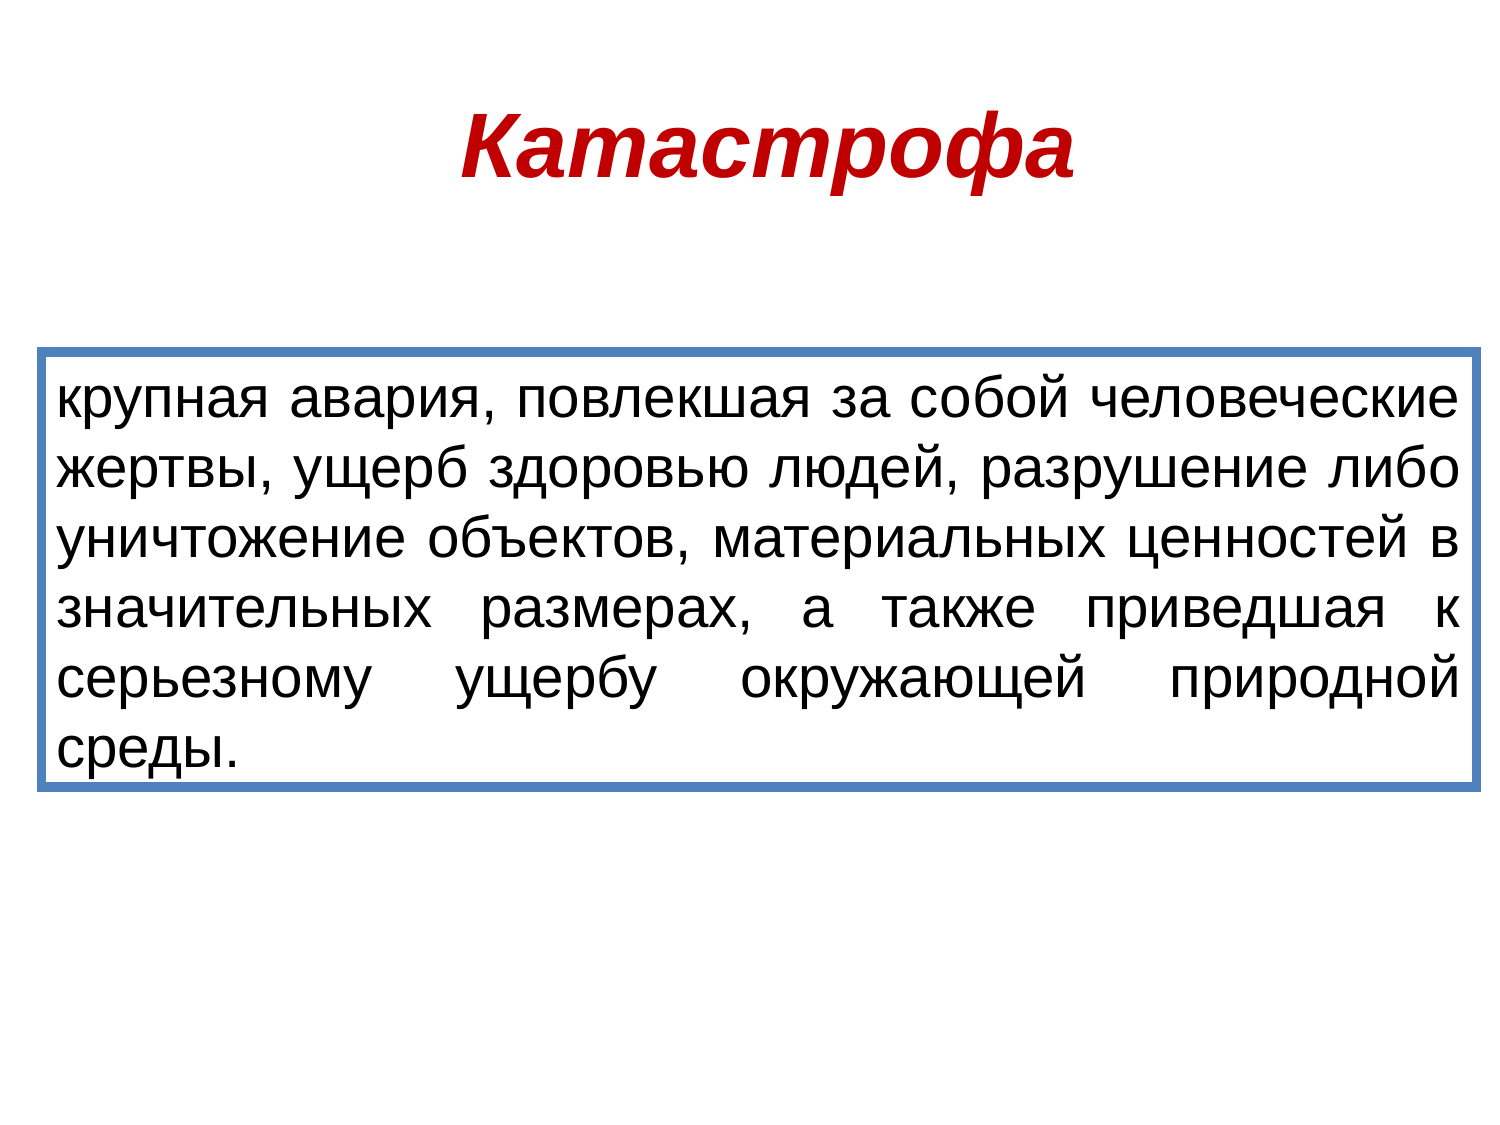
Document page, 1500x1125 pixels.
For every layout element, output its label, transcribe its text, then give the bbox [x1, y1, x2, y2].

text_box крупная авария, повлекшая за собой человеческие жертвы, ущерб здоровью людей, разрушение либо уничтожение объектов, материальных ценностей в значительных размерах, а также приведшая к серьезному ущербу окружающей природной среды. [41, 352, 1477, 787]
text_box Катастрофа [445, 78, 1093, 203]
